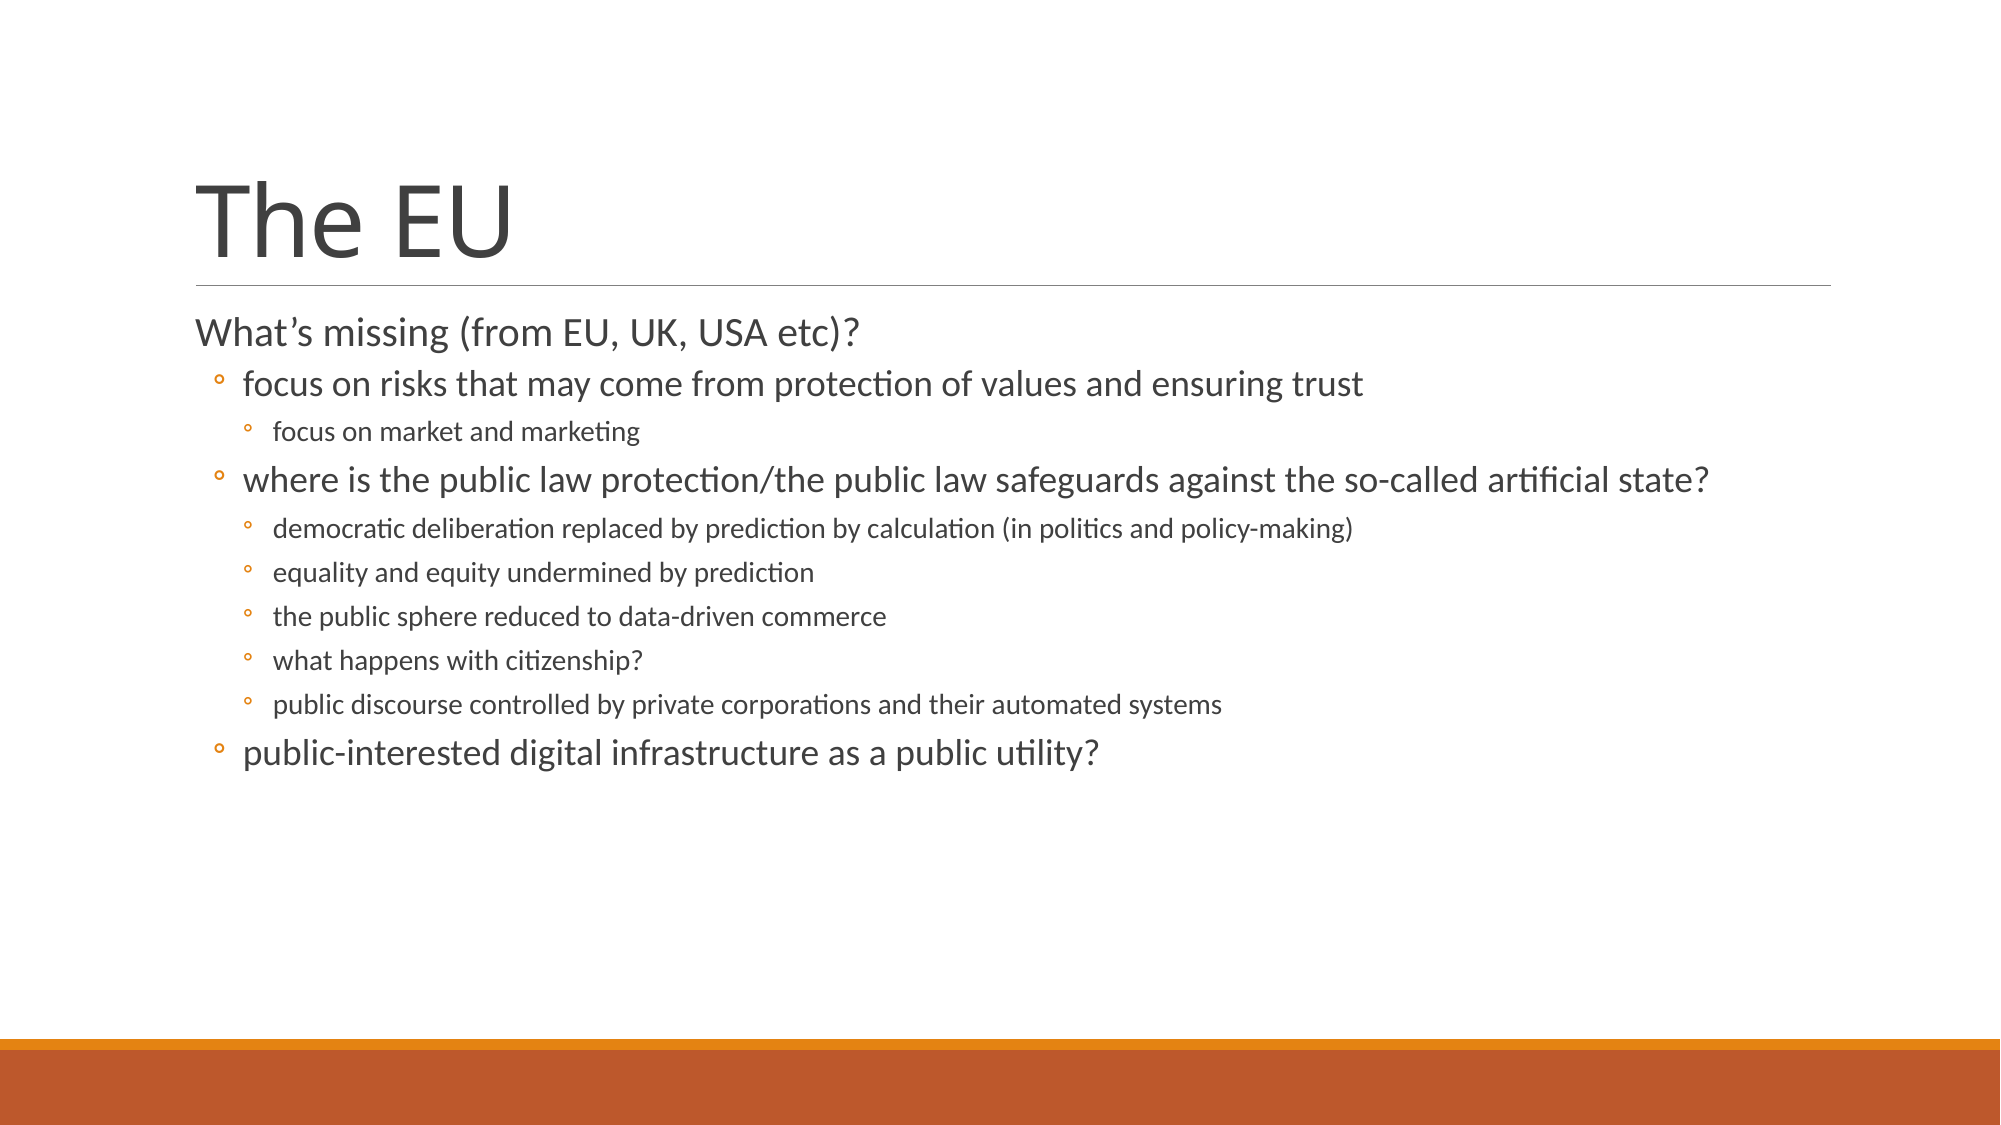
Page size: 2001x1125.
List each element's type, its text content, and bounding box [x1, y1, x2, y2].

list What’s missing (from EU, UK, USA etc)? focus on risks that may come from protection of values and ensuring trust focus on market and marketing where is the public law protection/the public law safeguards against the so-called artificial state? democratic deliberation replaced by prediction by calculation (in politics and policy-making) equality and equity undermined by prediction the public sphere reduced to data-driven commerce what happens with citizenship? public discourse controlled by private corporations and their automated systems public-interested digital infrastructure as a public utility? [180, 302, 1830, 963]
title The EU [180, 47, 1830, 285]
